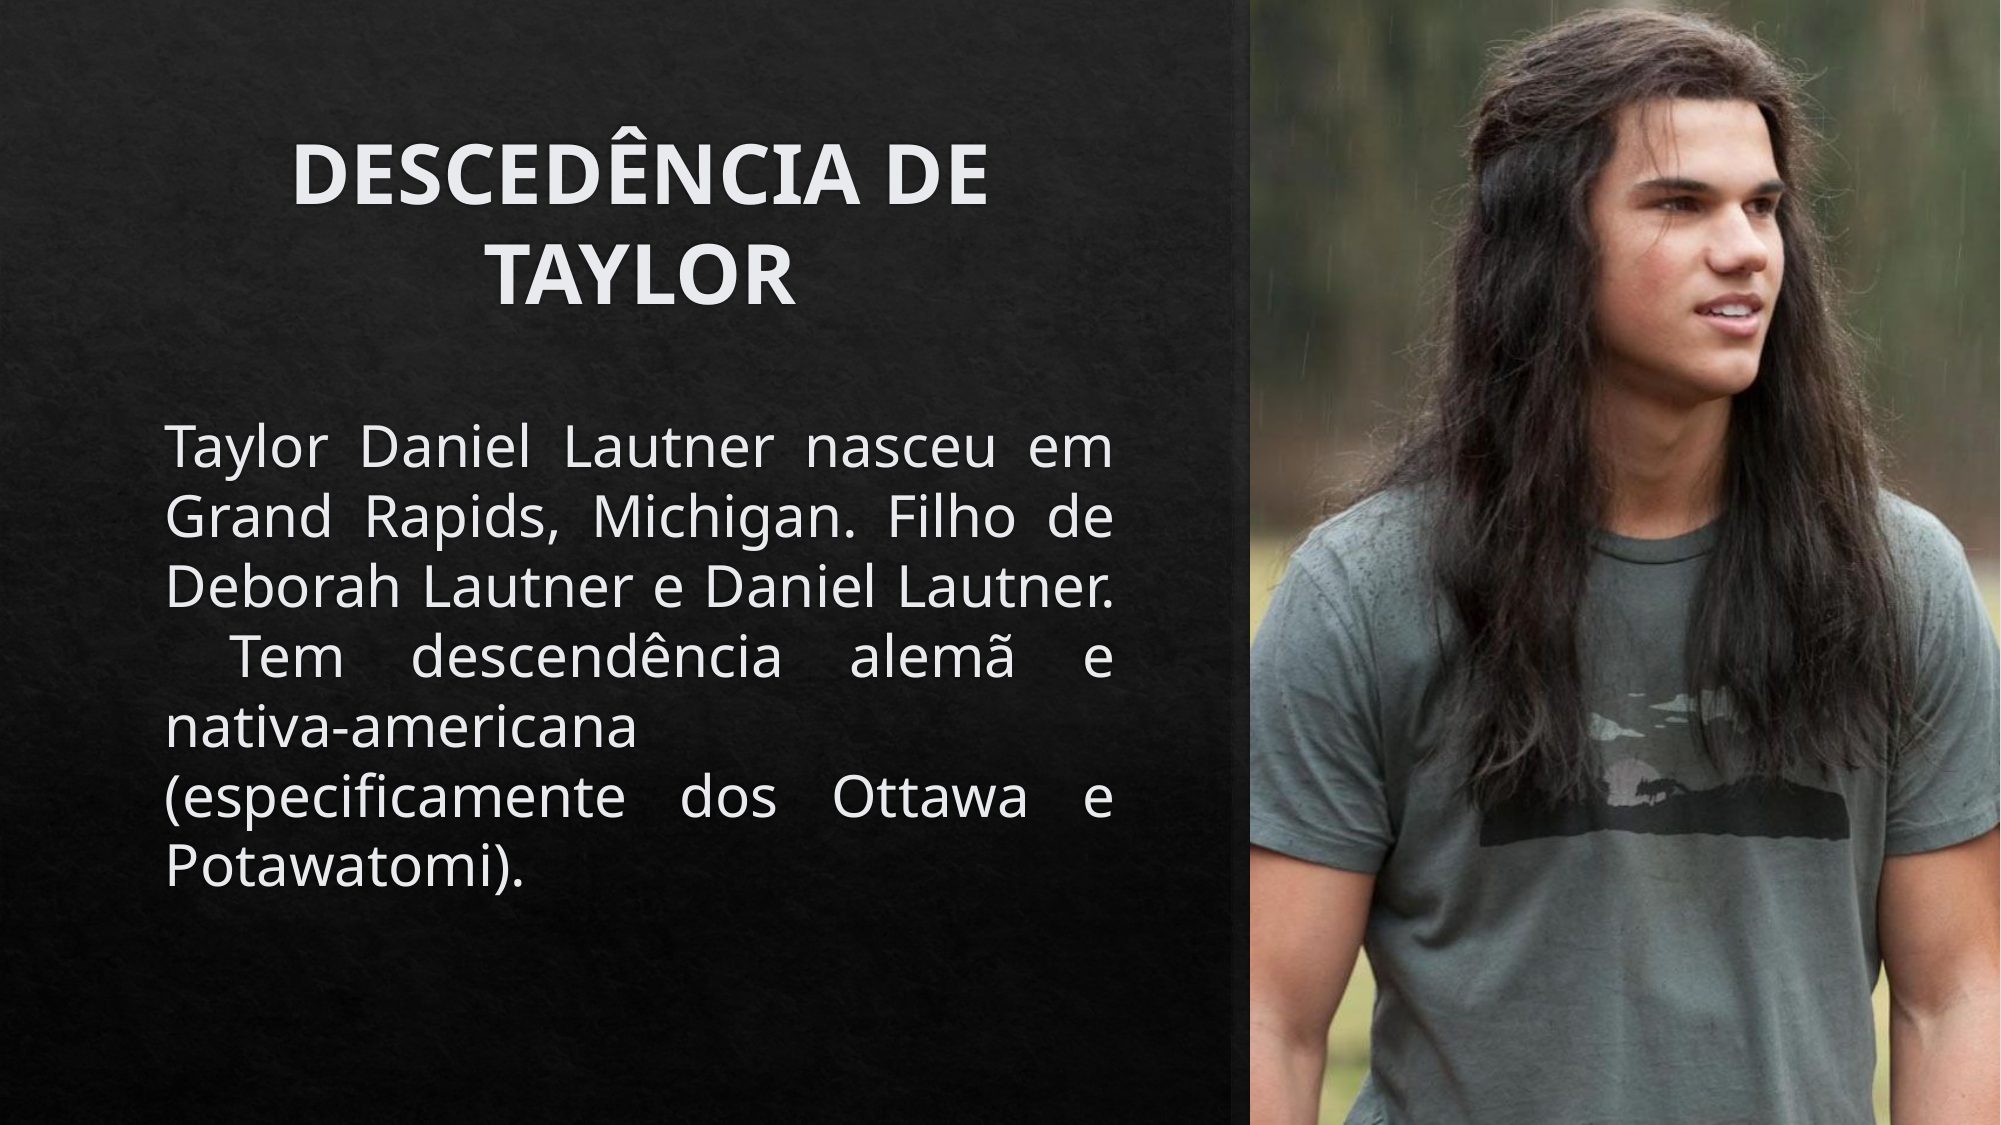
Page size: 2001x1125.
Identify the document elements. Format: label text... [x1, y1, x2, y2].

title DESCEDÊNCIA DE TAYLOR [149, 99, 1131, 343]
picture [1230, 0, 2000, 1125]
text_box [0, 0, 1225, 1125]
list Taylor Daniel Lautner nasceu em Grand Rapids, Michigan. Filho de Deborah Lautner e Daniel Lautner. Tem descendência alemã e nativa-americana (especificamente dos Ottawa e Potawatomi). [149, 373, 1131, 935]
